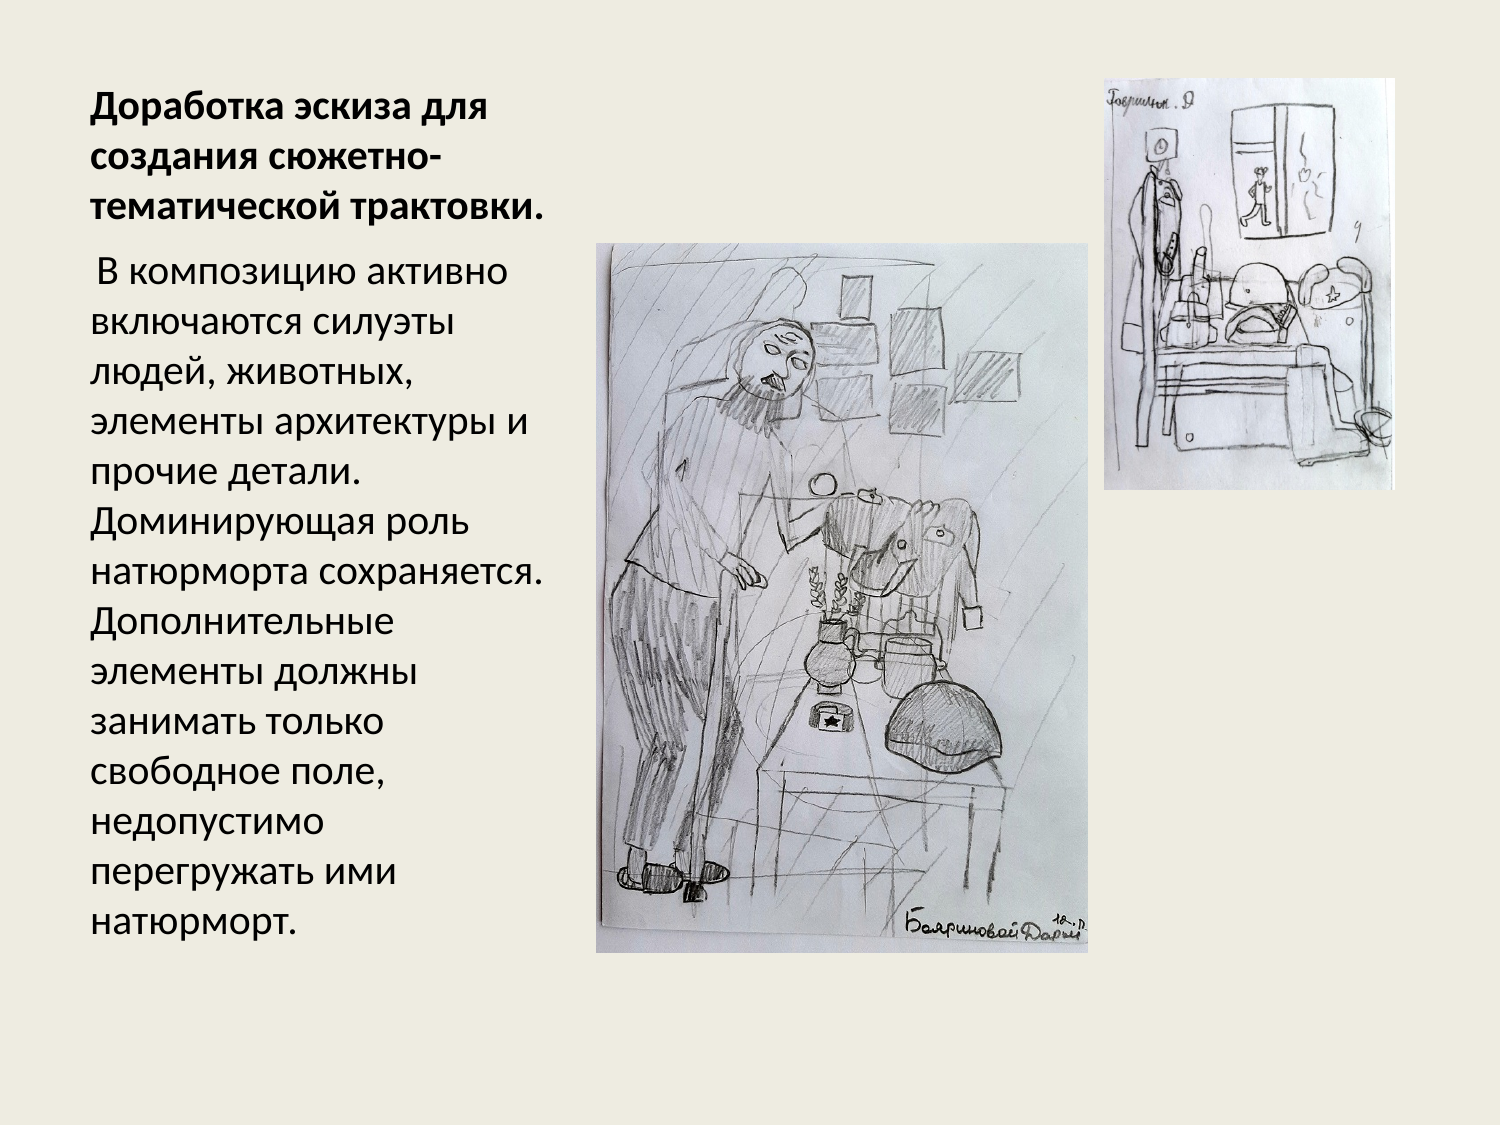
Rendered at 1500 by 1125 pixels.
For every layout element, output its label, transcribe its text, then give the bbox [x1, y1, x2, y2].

title Доработка эскиза для создания сюжетно-тематической трактовки. [75, 44, 569, 235]
picture [596, 243, 1088, 953]
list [1104, 77, 1395, 490]
list В композицию активно включаются силуэты людей, животных, элементы архитектуры и прочие детали. Доминирующая роль натюрморта сохраняется. Дополнительные элементы должны занимать только свободное поле, недопустимо перегружать ими натюрморт. [75, 235, 569, 1005]
